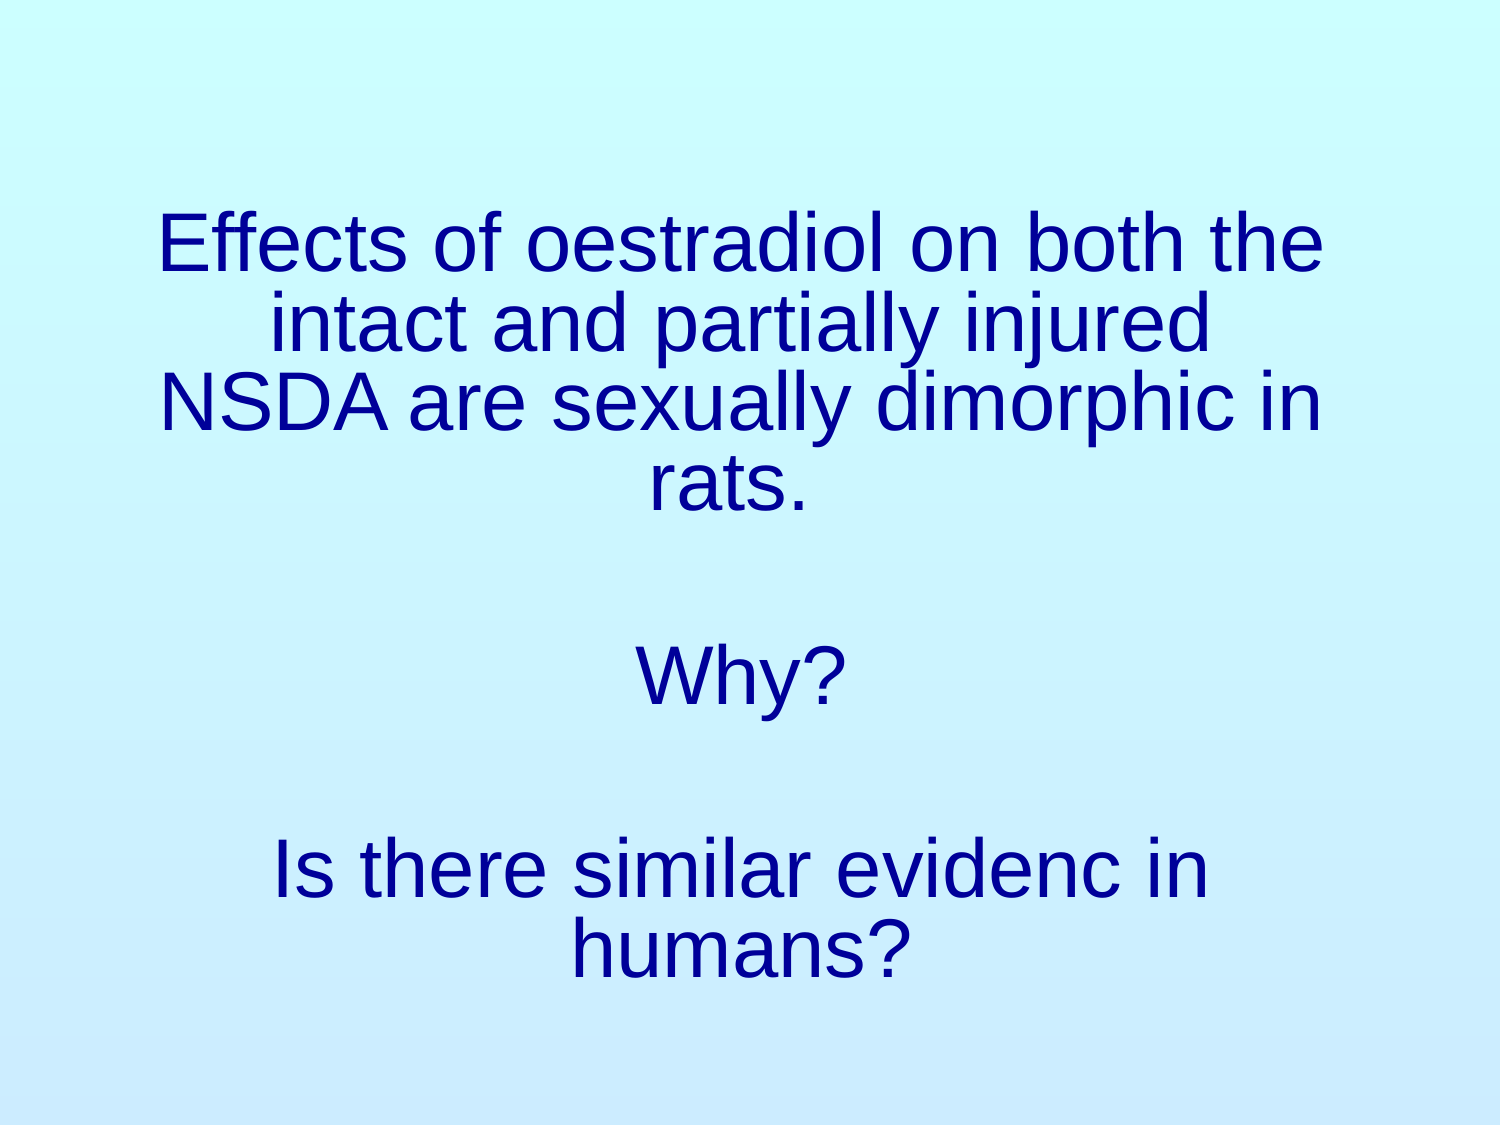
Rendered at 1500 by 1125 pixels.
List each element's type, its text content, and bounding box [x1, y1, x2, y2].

list Effects of oestradiol on both the intact and partially injured NSDA are sexually dimorphic in rats. Why? Is there similar evidenc in humans? [138, 122, 1345, 1060]
